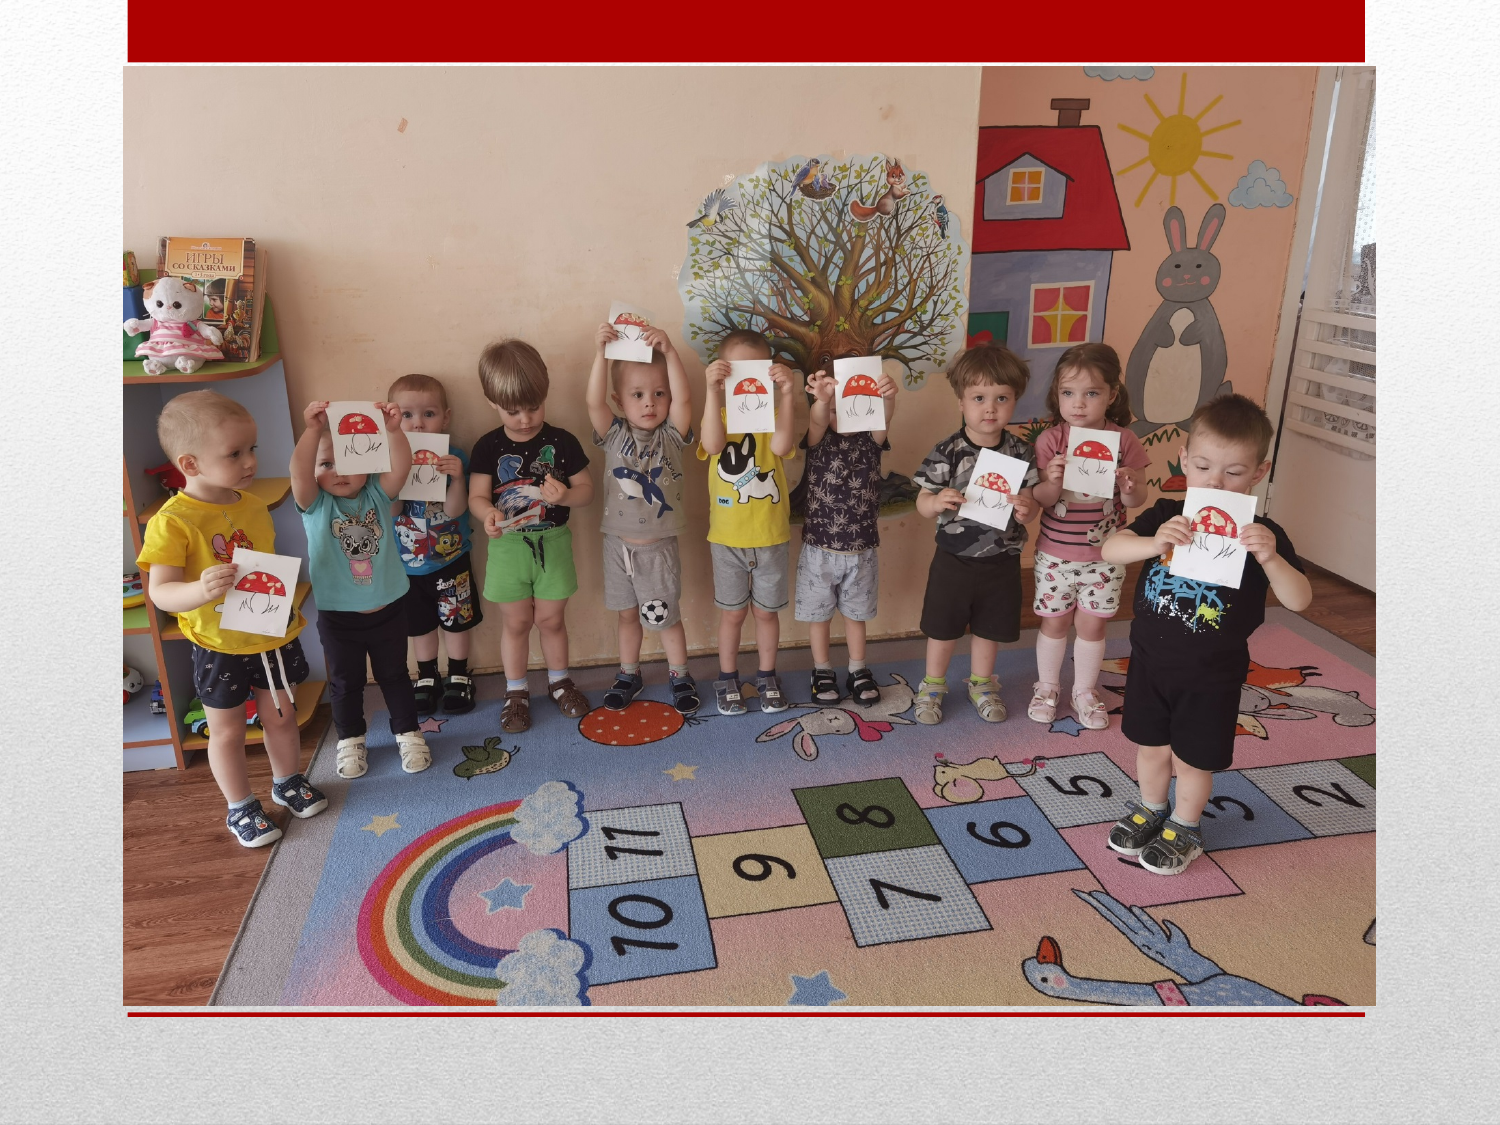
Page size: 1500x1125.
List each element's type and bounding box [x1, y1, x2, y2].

picture [123, 65, 1377, 1007]
